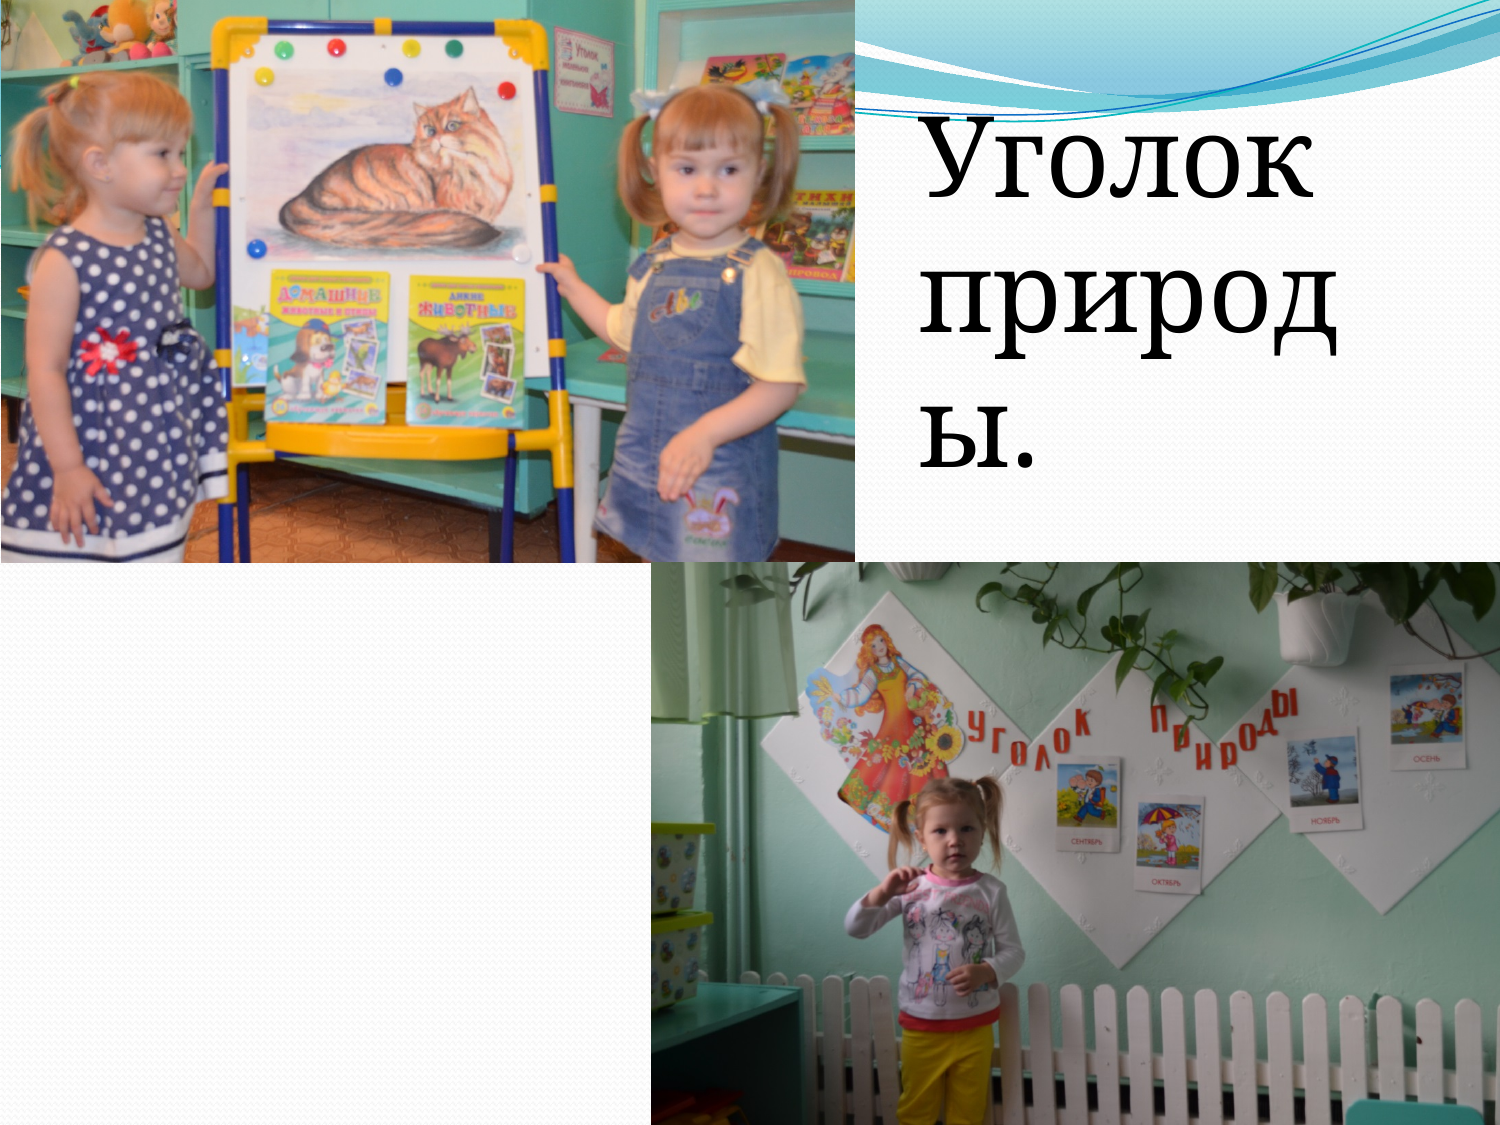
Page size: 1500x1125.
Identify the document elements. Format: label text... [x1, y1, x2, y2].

picture [1, 0, 855, 563]
text_box Уголок природы. [903, 78, 1436, 498]
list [651, 562, 1500, 1125]
